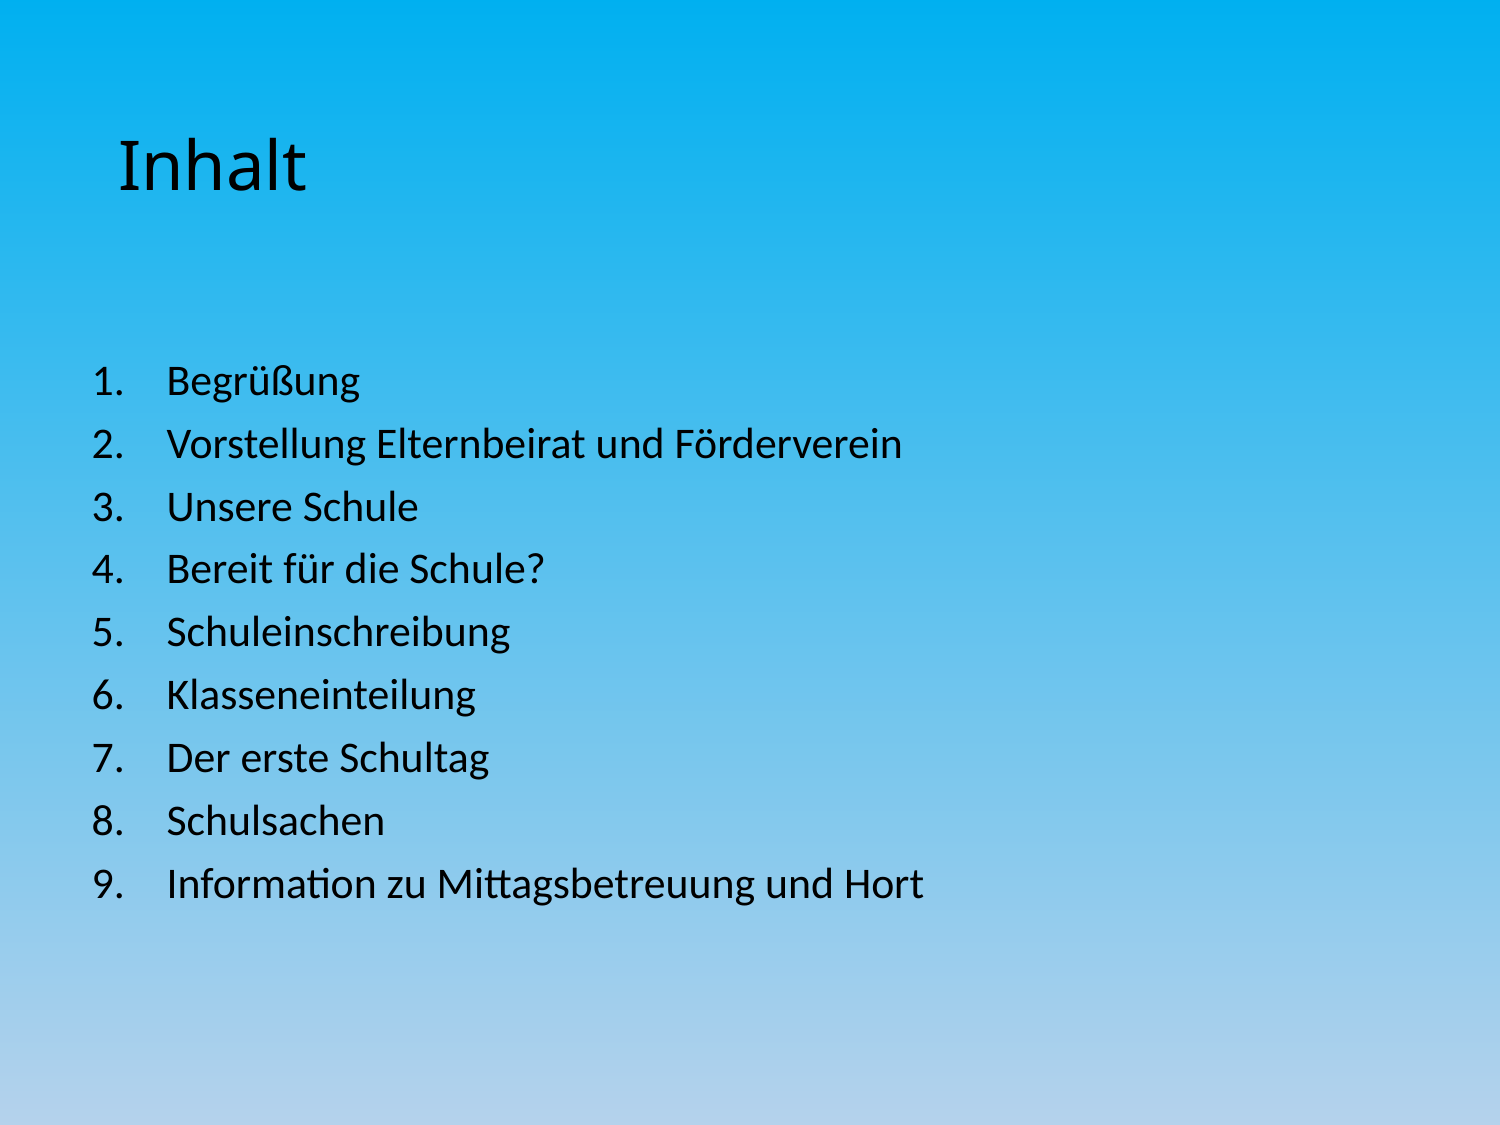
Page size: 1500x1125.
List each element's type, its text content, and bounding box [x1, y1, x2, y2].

list Begrüßung Vorstellung Elternbeirat und Förderverein Unsere Schule Bereit für die Schule? Schuleinschreibung Klasseneinteilung Der erste Schultag Schulsachen Information zu Mittagsbetreuung und Hort [76, 349, 1427, 1017]
title Inhalt [103, 59, 1397, 278]
